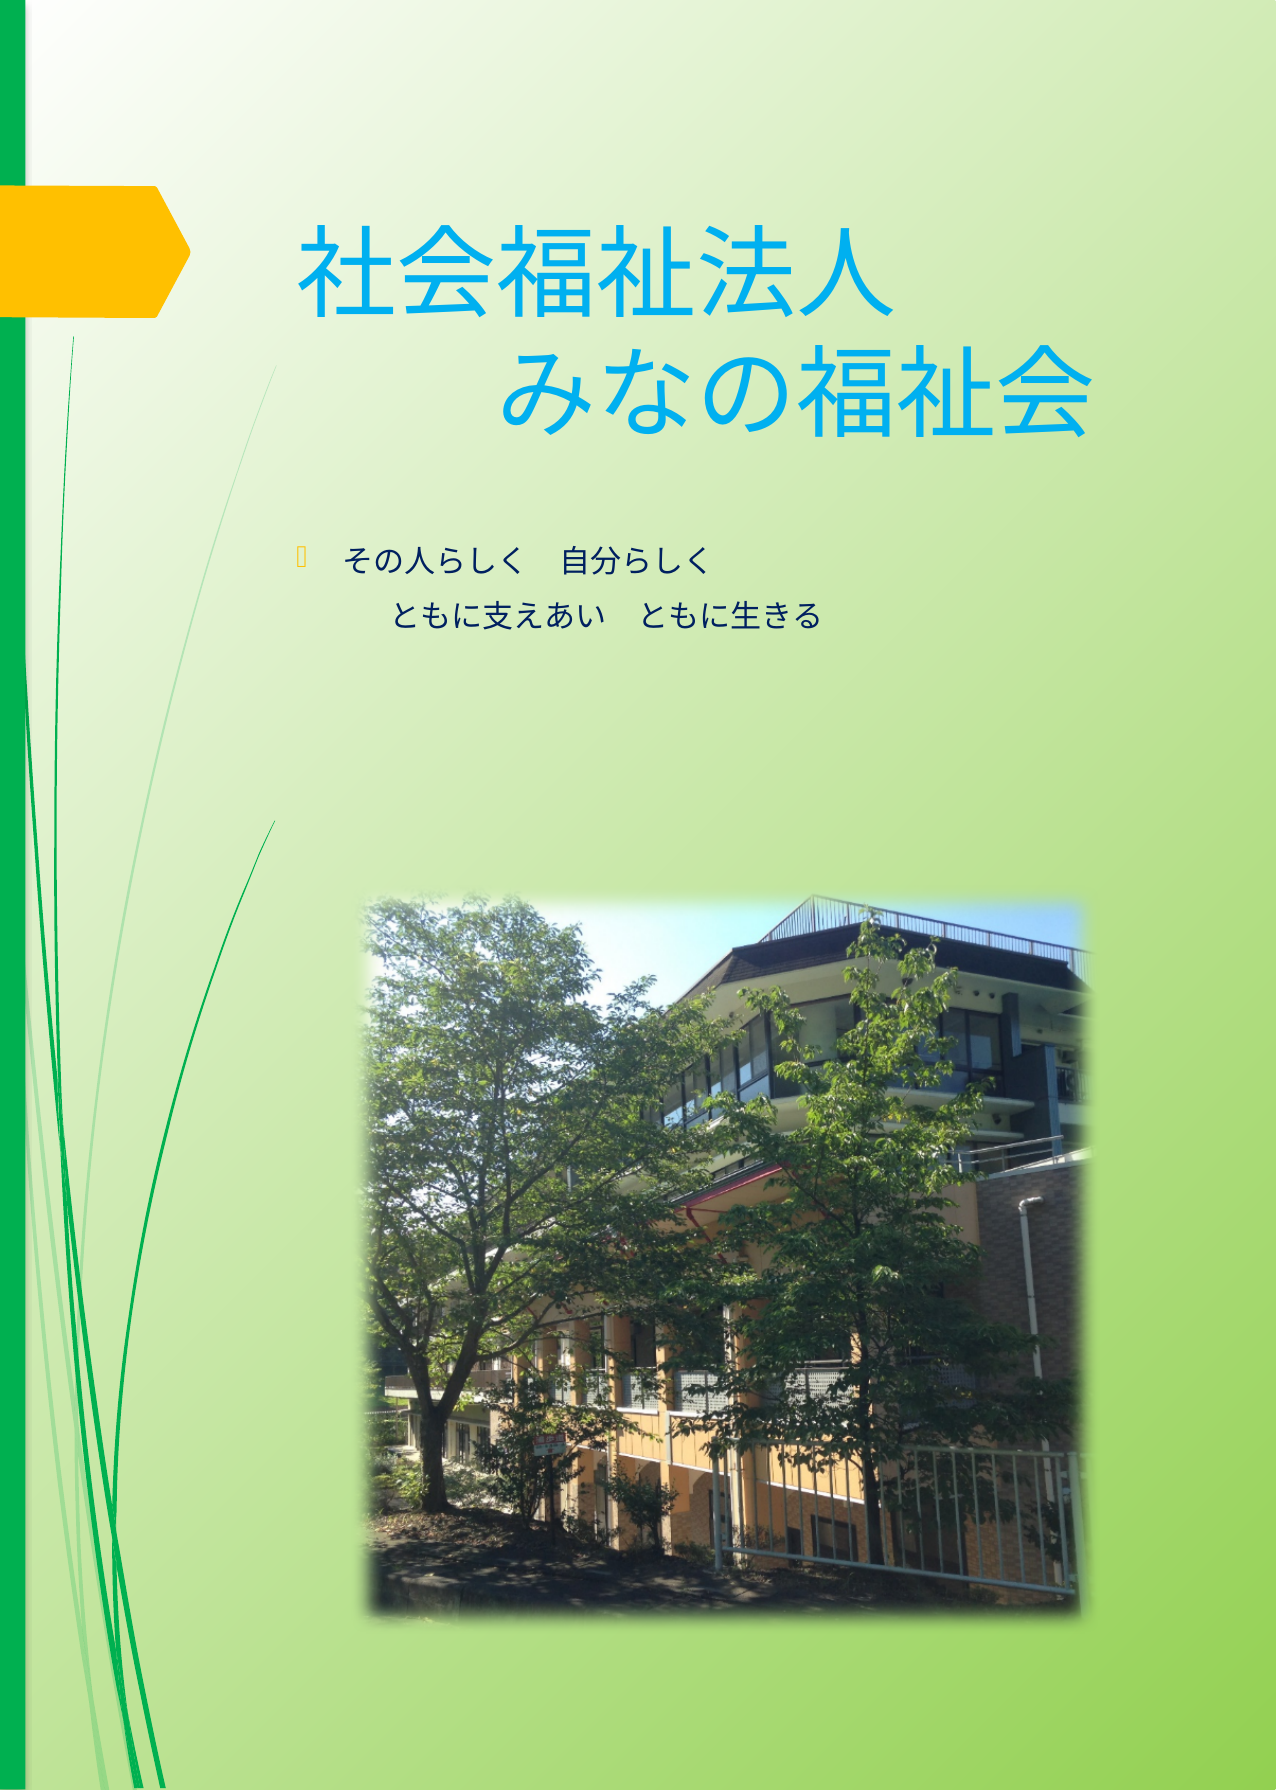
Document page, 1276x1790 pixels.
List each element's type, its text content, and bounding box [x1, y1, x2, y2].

title 社会福祉法人 みなの福祉会 [281, 201, 1176, 530]
picture [351, 885, 1100, 1634]
list その人らしく 自分らしく ともに支えあい ともに生きる [281, 534, 1176, 1501]
